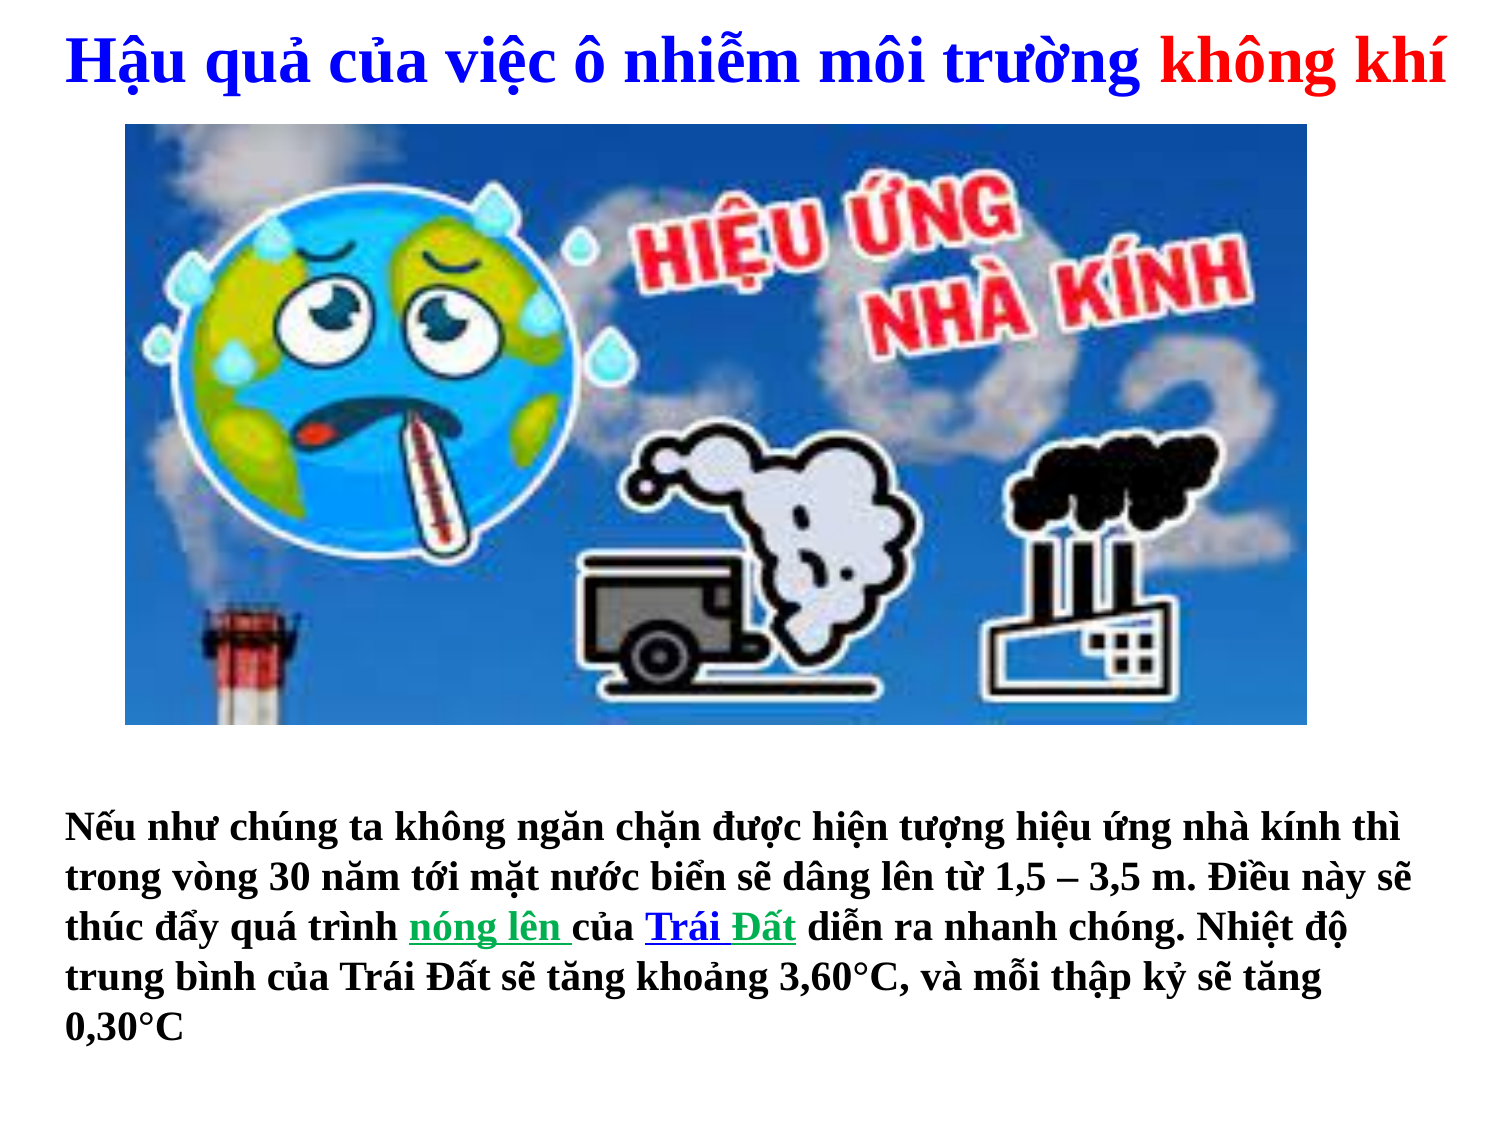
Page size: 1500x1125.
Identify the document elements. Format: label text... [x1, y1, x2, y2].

picture [124, 124, 1307, 726]
text_box Nếu như chúng ta không ngăn chặn được hiện tượng hiệu ứng nhà kính thì trong vòng 30 năm tới mặt nước biển sẽ dâng lên từ 1,5 – 3,5 m. Điều này sẽ thúc đẩy quá trình nóng lên của Trái Đất diễn ra nhanh chóng. Nhiệt độ trung bình của Trái Đất sẽ tăng khoảng 3,60°C, và mỗi thập kỷ sẽ tăng 0,30°C [49, 791, 1463, 1057]
title Hậu quả của việc ô nhiễm môi trường không khí [24, 12, 1488, 100]
